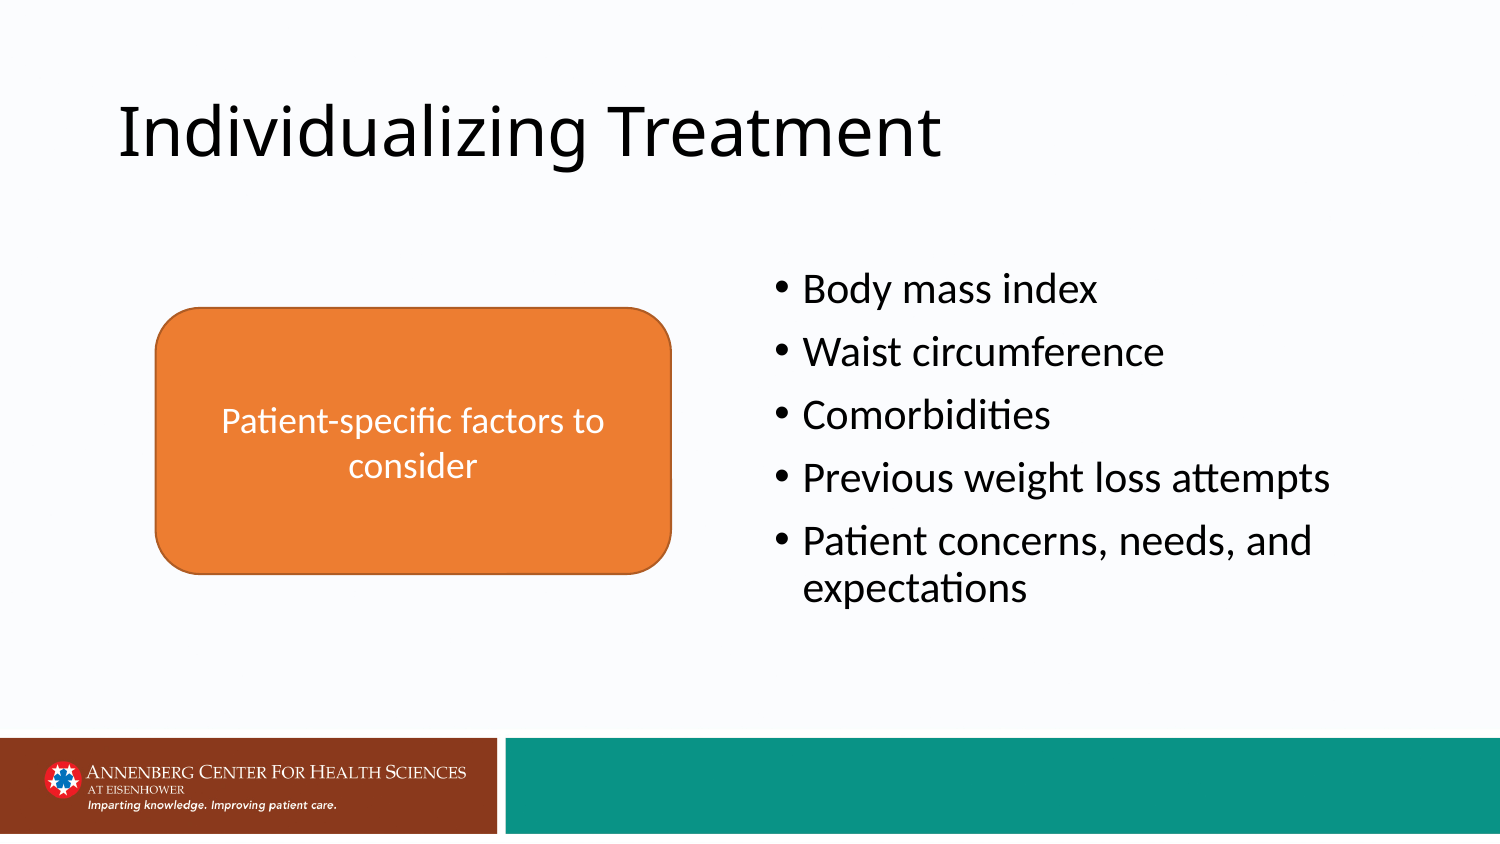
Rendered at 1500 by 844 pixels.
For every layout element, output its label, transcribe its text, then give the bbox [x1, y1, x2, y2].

list Body mass index Waist circumference Comorbidities Previous weight loss attempts Patient concerns, needs, and expectations [759, 258, 1397, 648]
title Individualizing Treatment [103, 44, 1397, 225]
picture [0, 0, 1500, 844]
text_box Patient-specific factors to consider [154, 306, 673, 576]
